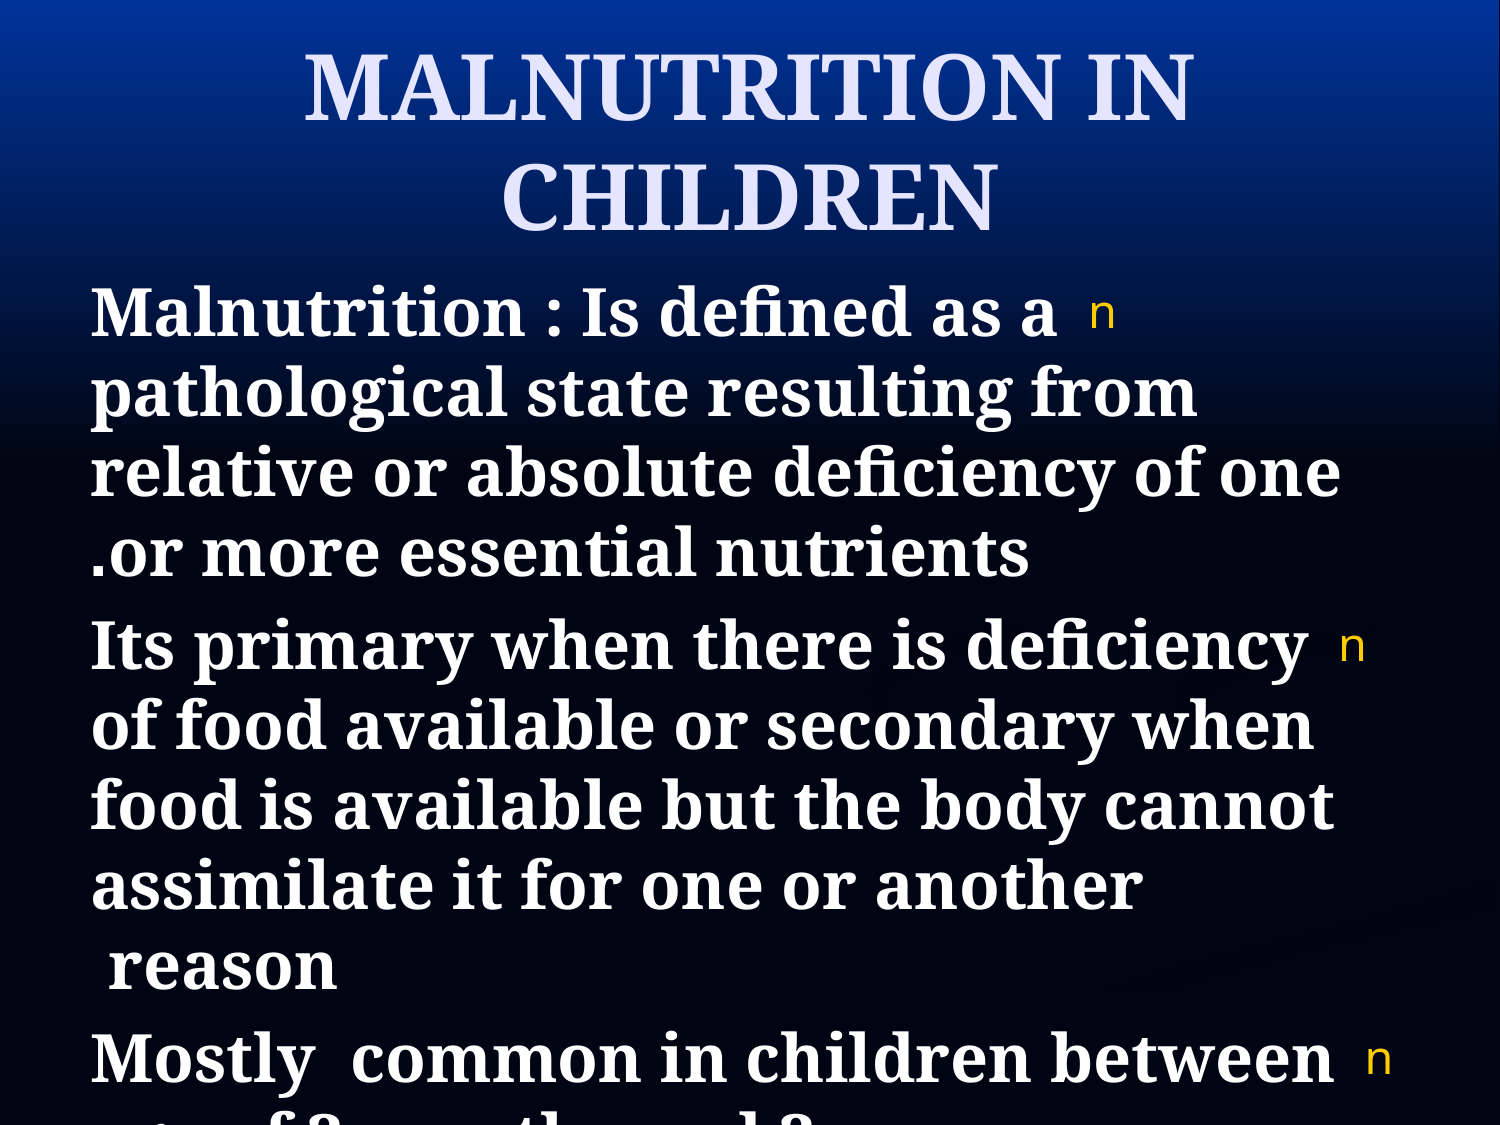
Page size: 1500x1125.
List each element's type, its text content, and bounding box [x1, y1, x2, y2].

title MALNUTRITION IN CHILDREN [74, 44, 1426, 233]
list Malnutrition : Is defined as a pathological state resulting from relative or absolute deficiency of one or more essential nutrients. Its primary when there is deficiency of food available or secondary when food is available but the body cannot assimilate it for one or another reason Mostly common in children between age of 3 months and 3 years [74, 262, 1426, 1006]
